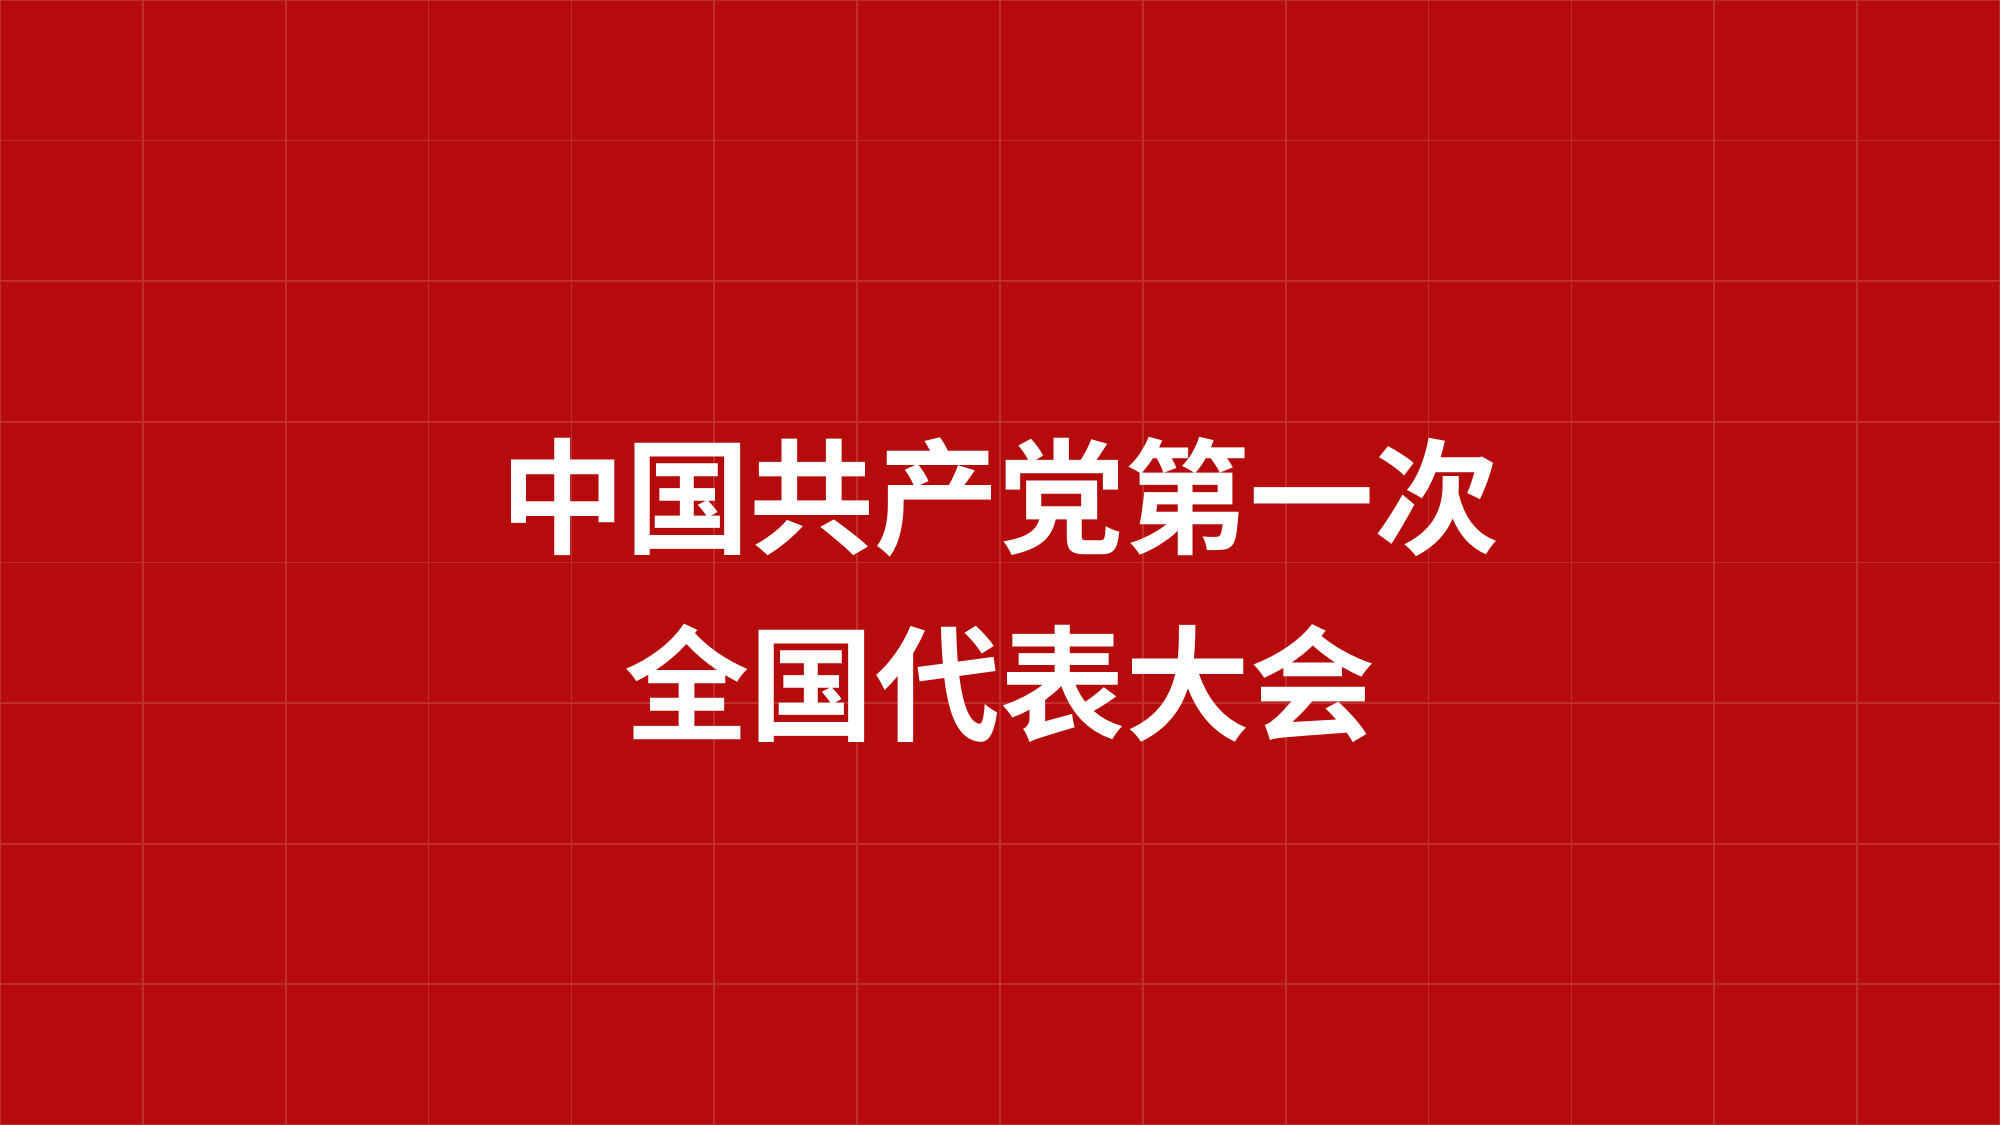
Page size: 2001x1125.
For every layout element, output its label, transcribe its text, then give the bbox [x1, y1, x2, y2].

text_box 中国共产党第一次 全国代表大会 [438, 374, 1562, 764]
